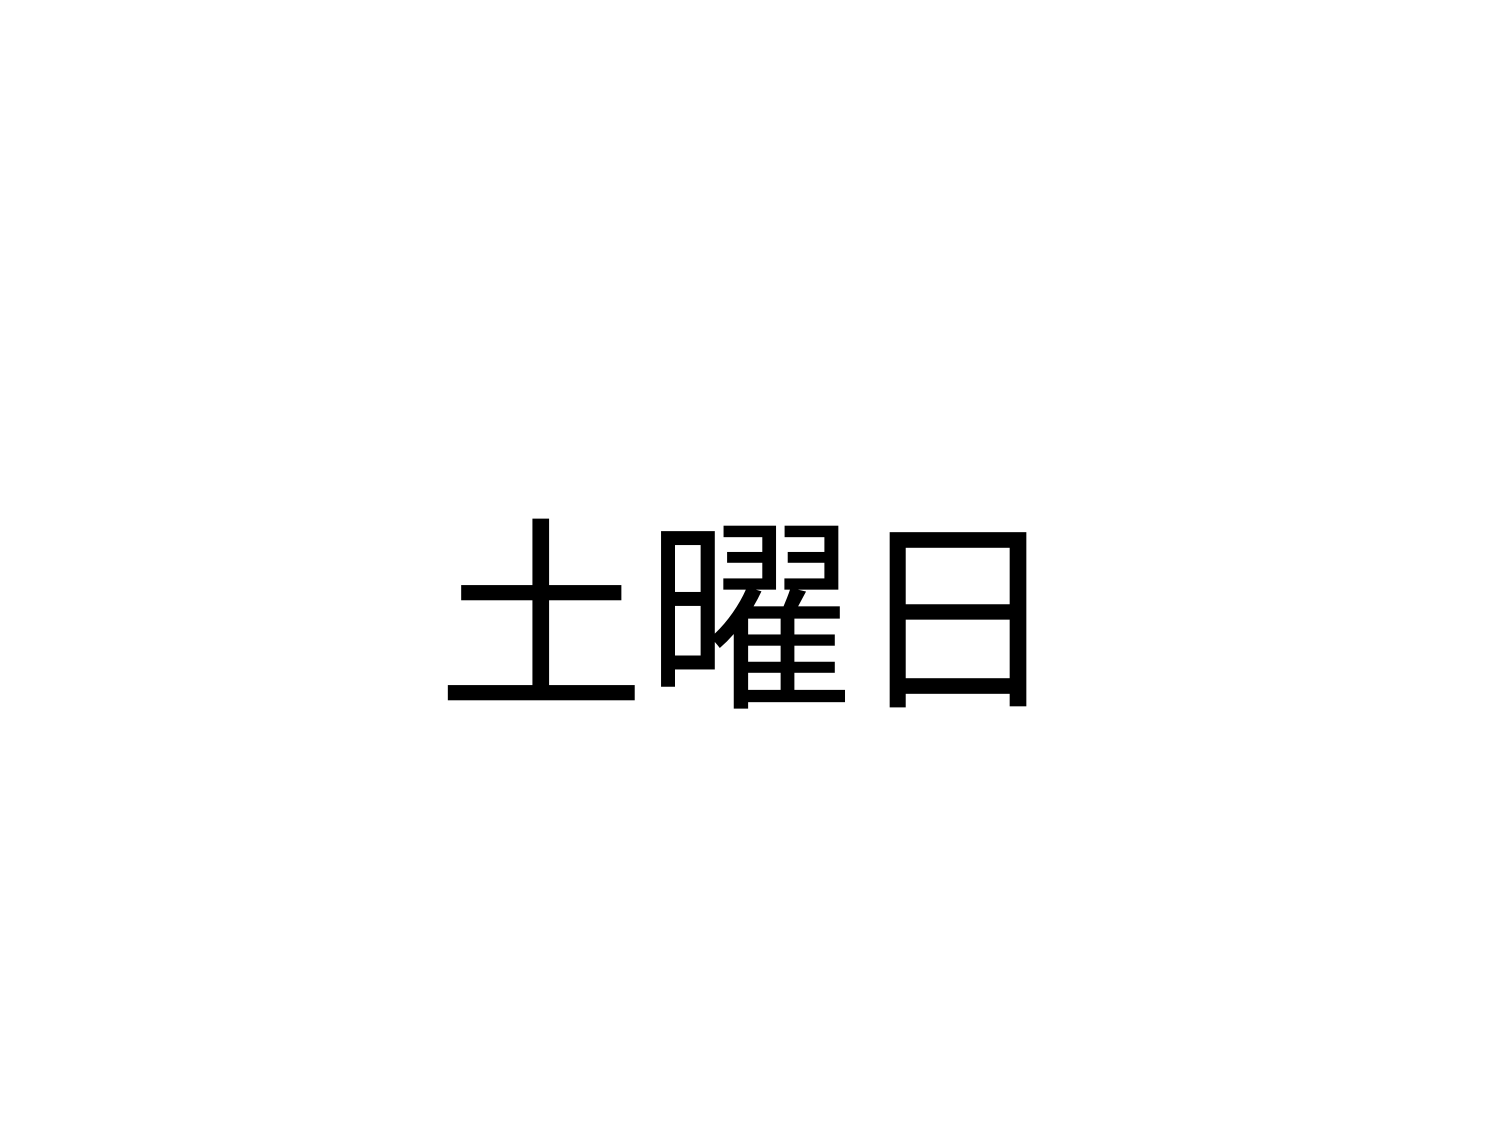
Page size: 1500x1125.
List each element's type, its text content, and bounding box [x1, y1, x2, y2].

list 土曜日 [75, 262, 1425, 1005]
